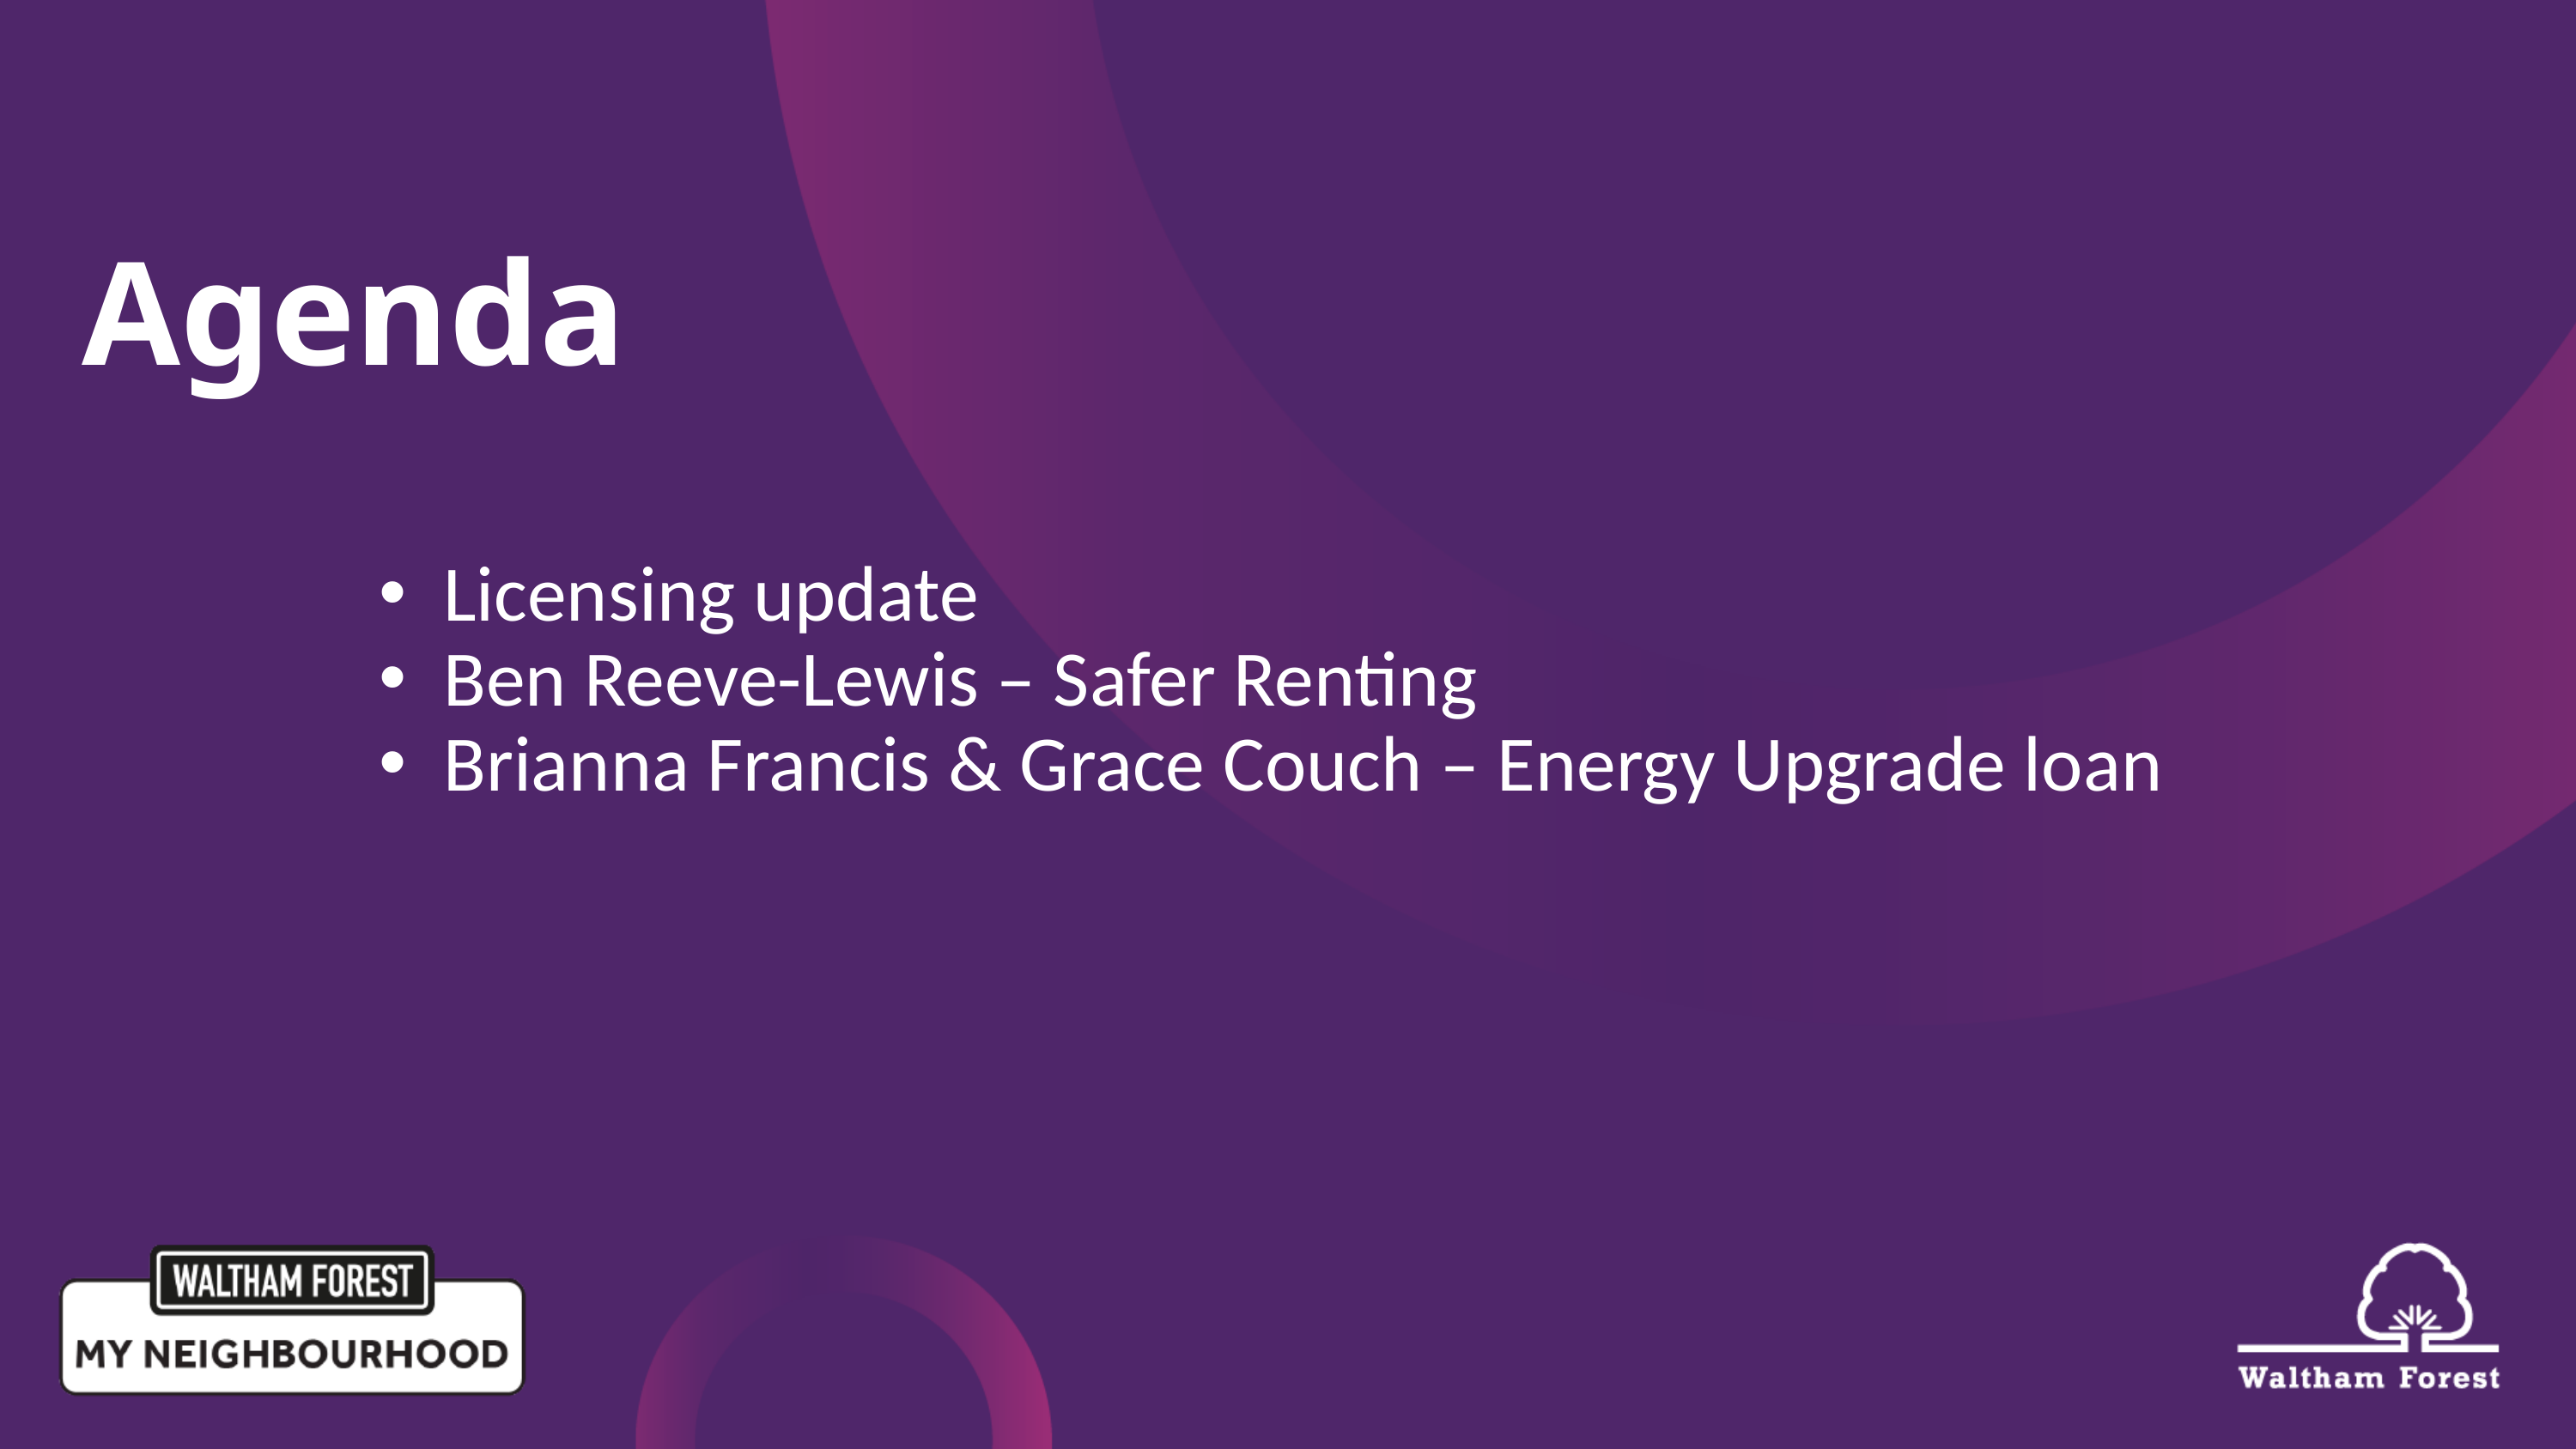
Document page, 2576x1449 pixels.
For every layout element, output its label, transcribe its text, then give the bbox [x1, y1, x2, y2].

picture [0, 0, 2576, 1449]
title Agenda [69, 199, 2516, 403]
text_box Licensing update Ben Reeve-Lewis – Safer Renting Brianna Francis & Grace Couch – Energy Upgrade loan [366, 470, 2275, 1333]
